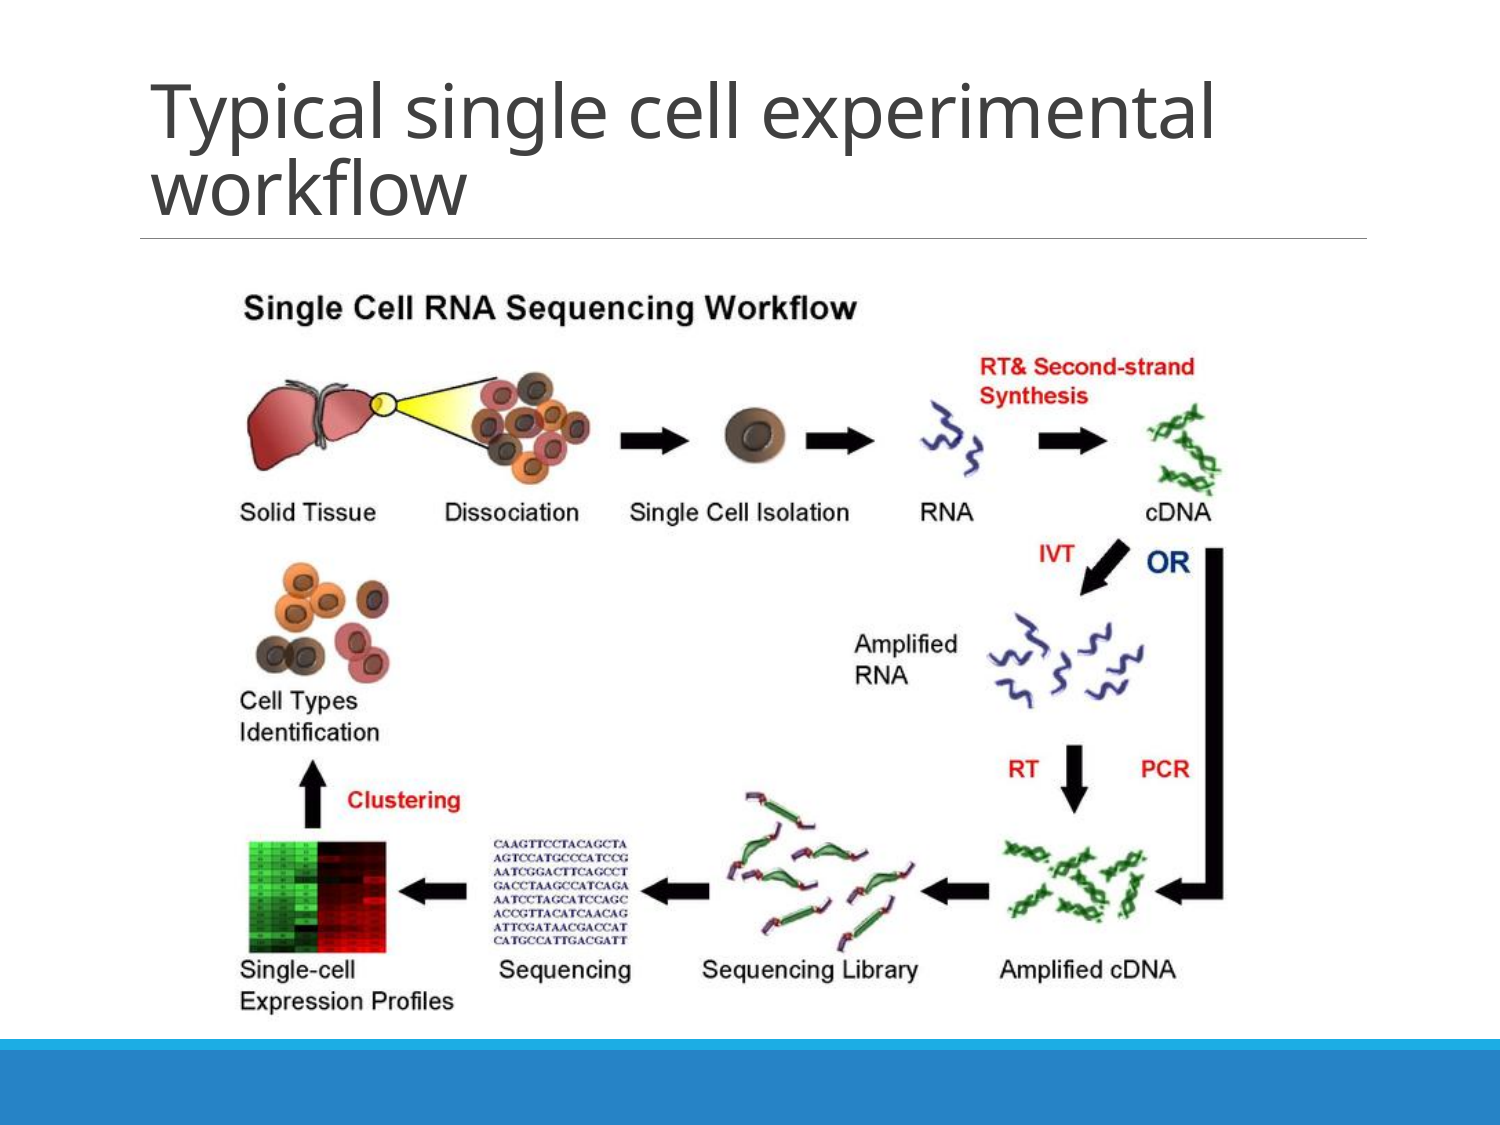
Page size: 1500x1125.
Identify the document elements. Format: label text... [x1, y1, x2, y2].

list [201, 248, 1306, 1030]
title Typical single cell experimental workflow [135, 47, 1373, 239]
